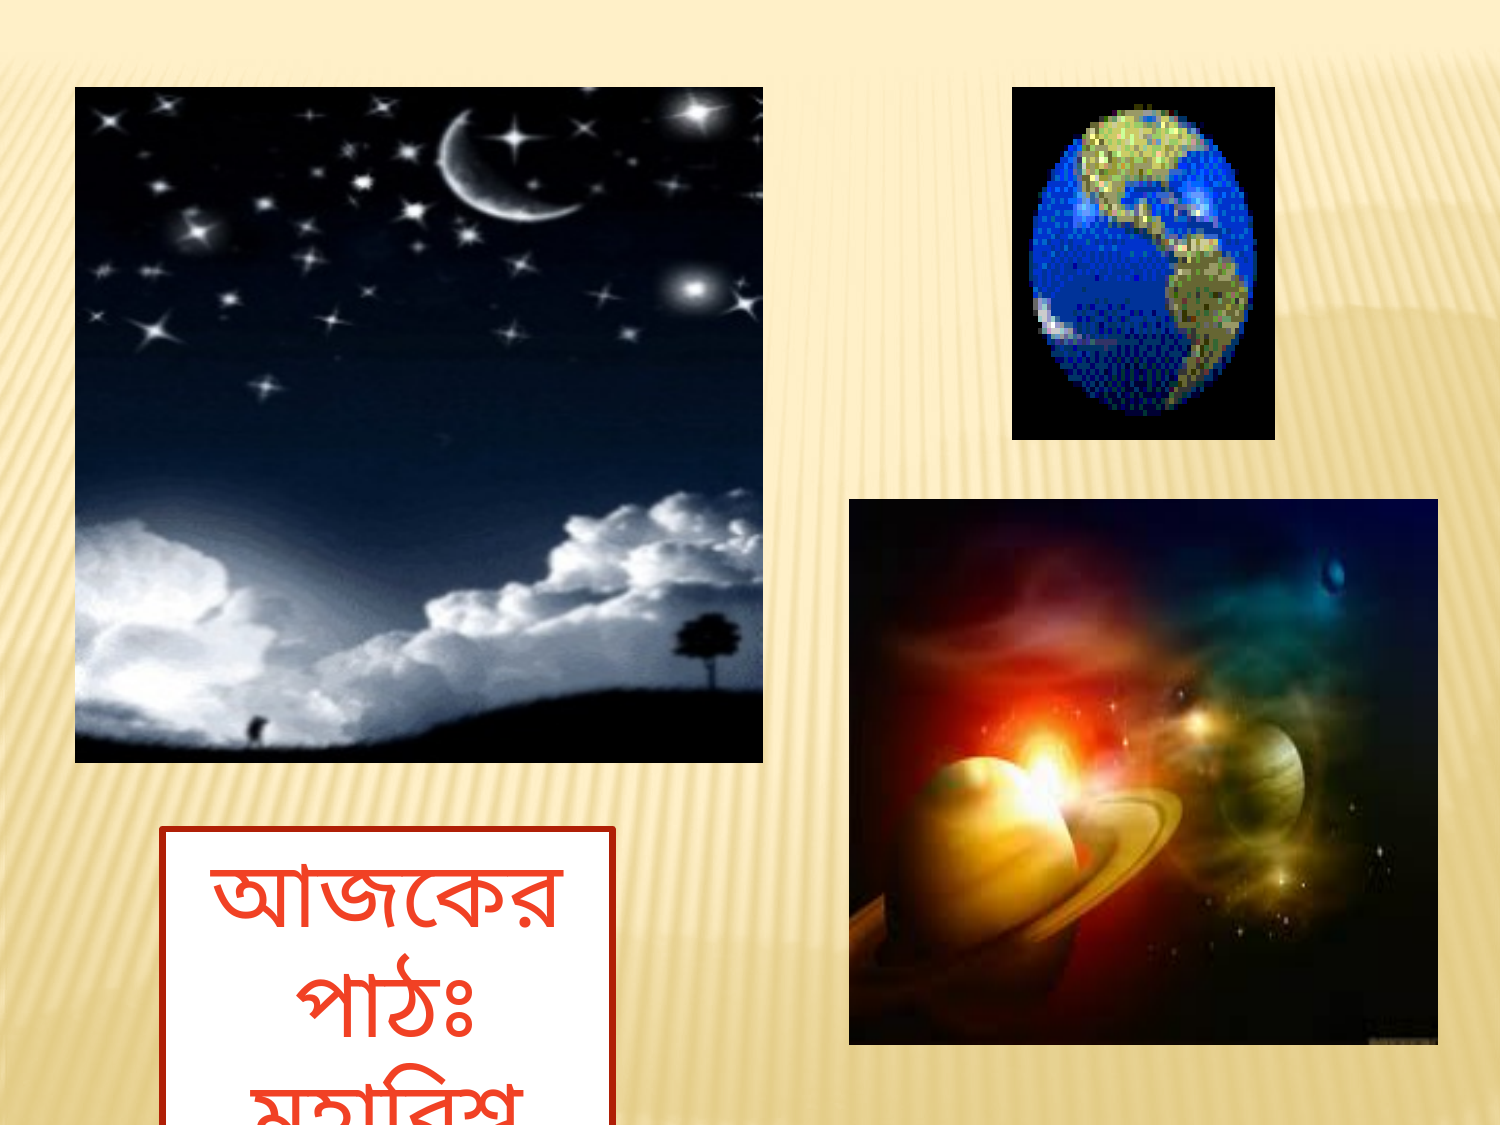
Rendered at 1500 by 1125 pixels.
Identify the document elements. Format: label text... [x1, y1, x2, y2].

picture [849, 499, 1438, 1046]
text_box আজকের পাঠঃ মহাবিশ্ব [162, 828, 613, 1125]
picture [74, 87, 763, 763]
picture [1012, 87, 1276, 440]
